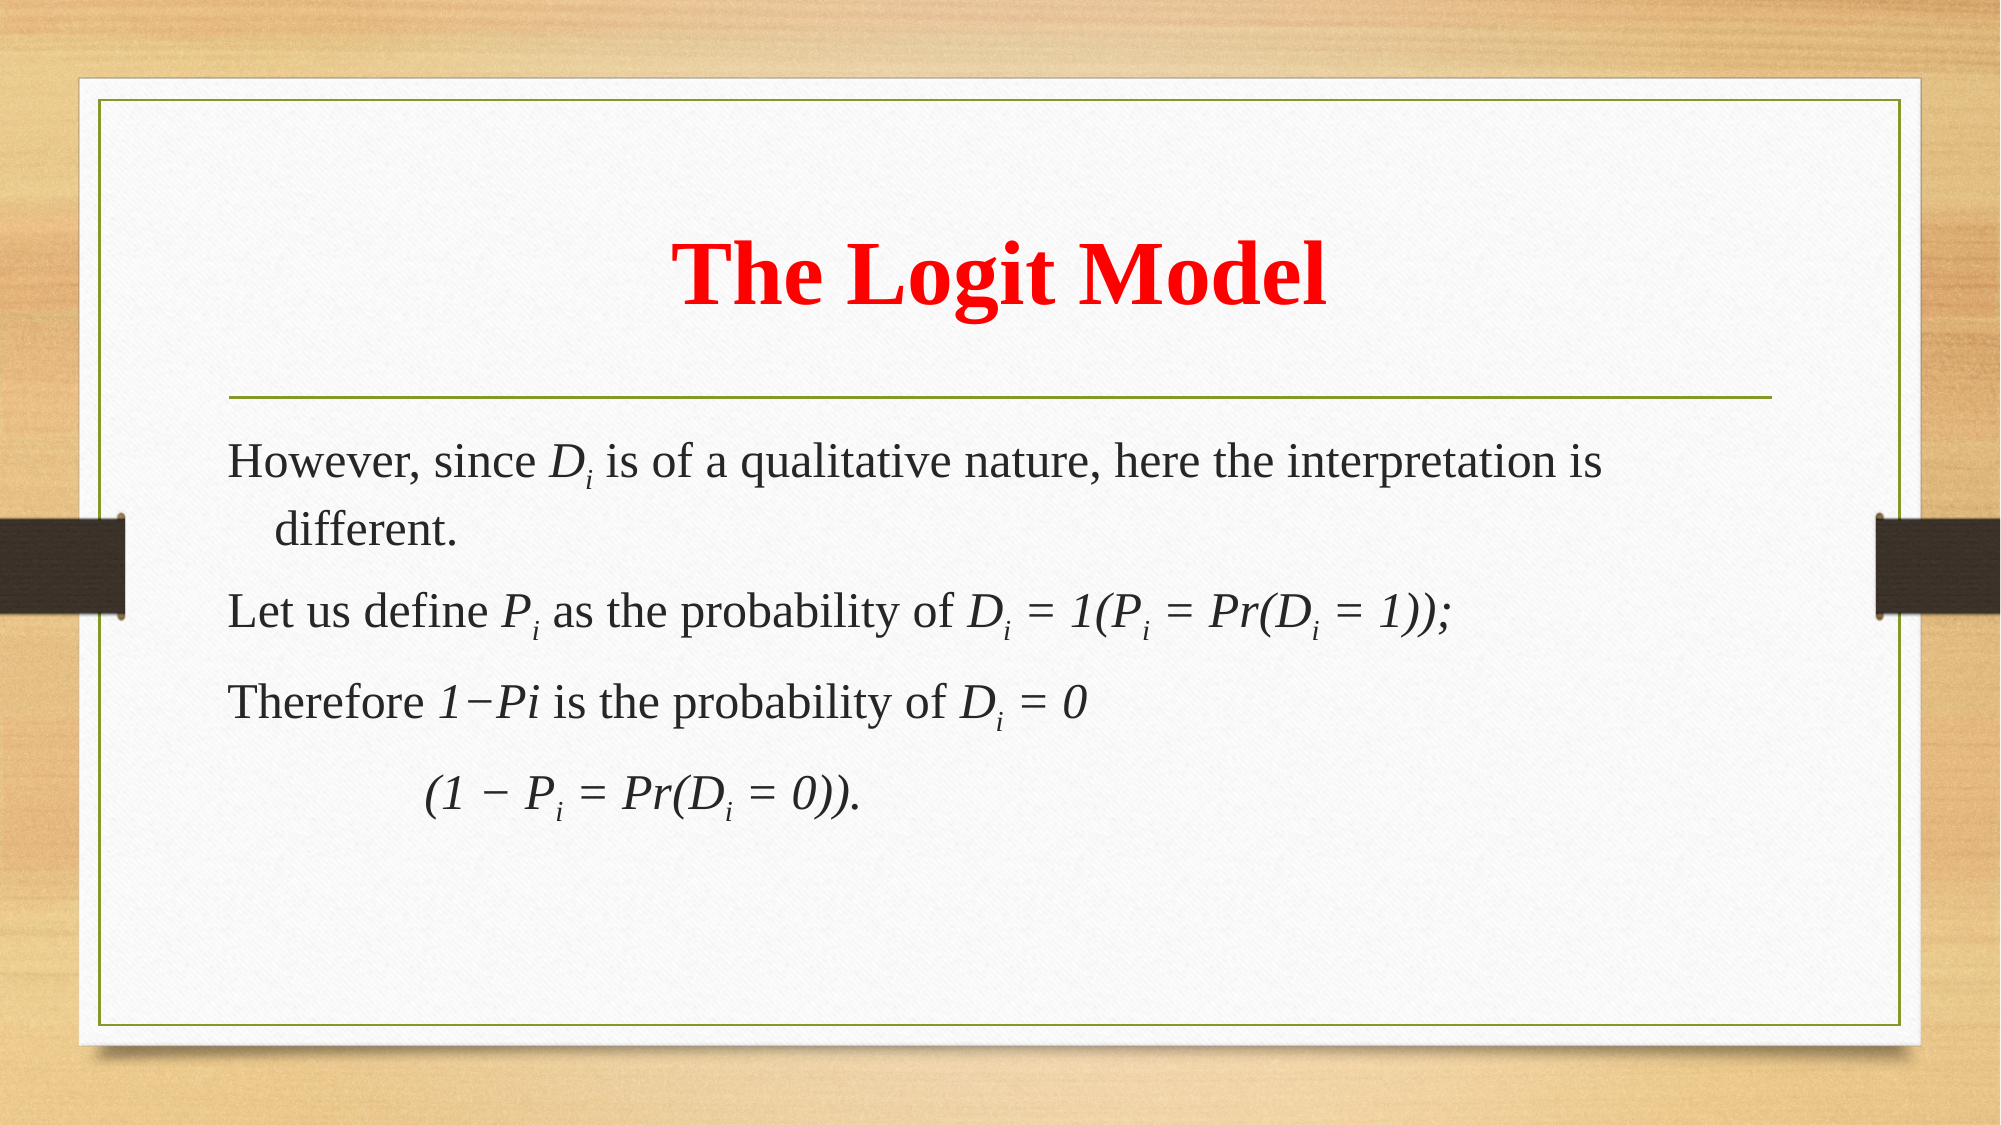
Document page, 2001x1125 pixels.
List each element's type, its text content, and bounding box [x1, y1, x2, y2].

title The Logit Model [212, 161, 1788, 375]
picture [0, 0, 2001, 1125]
list However, since Di is of a qualitative nature, here the interpretation is different. Let us define Pi as the probability of Di = 1(Pi = Pr(Di = 1)); Therefore 1−Pi is the probability of Di = 0 (1 − Pi = Pr(Di = 0)). [212, 419, 1788, 964]
